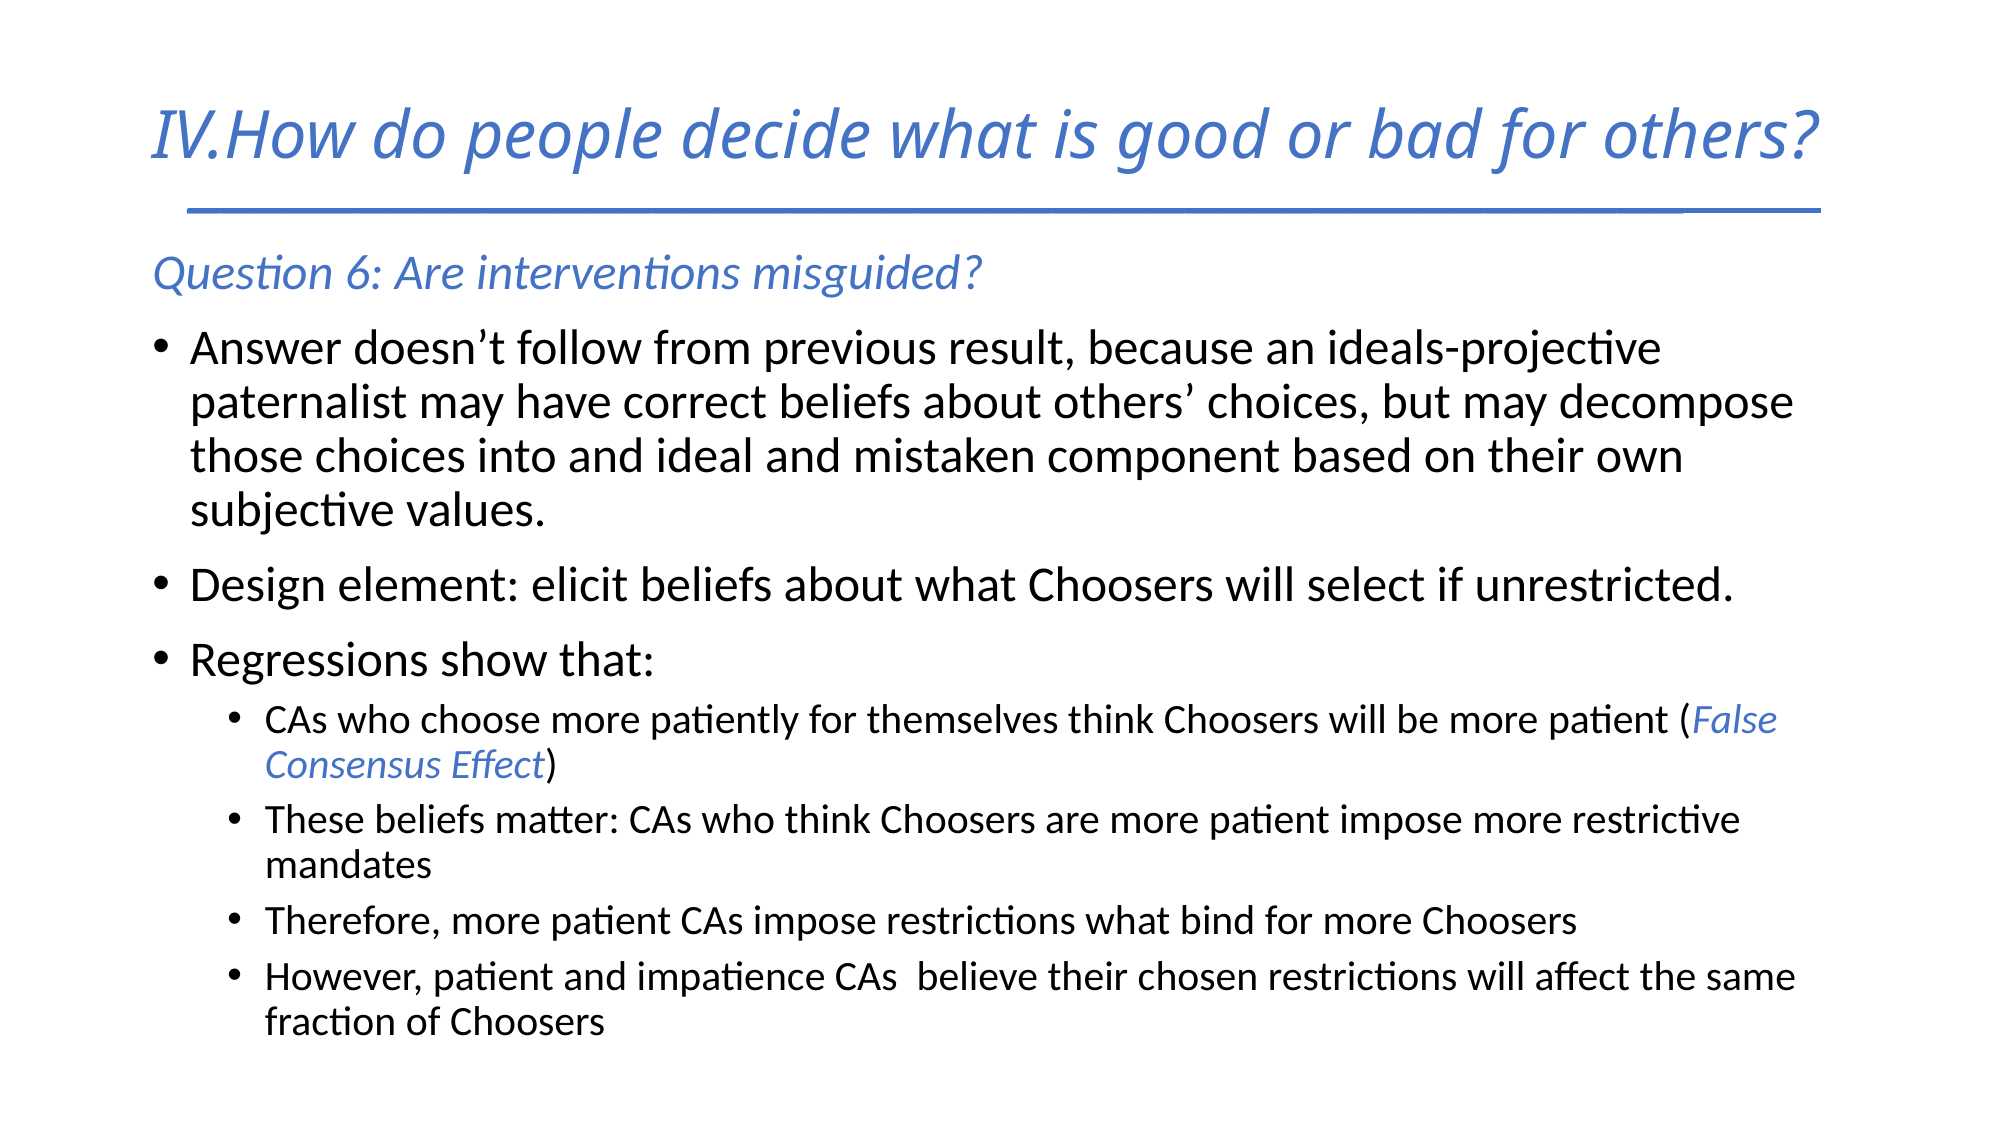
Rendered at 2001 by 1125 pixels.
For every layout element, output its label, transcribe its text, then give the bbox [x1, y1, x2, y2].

title How do people decide what is good or bad for others? _____________________________________________ [137, 59, 1863, 239]
list Question 6: Are interventions misguided? Answer doesn’t follow from previous result, because an ideals-projective paternalist may have correct beliefs about others’ choices, but may decompose those choices into and ideal and mistaken component based on their own subjective values. Design element: elicit beliefs about what Choosers will select if unrestricted. Regressions show that: CAs who choose more patiently for themselves think Choosers will be more patient (False Consensus Effect) These beliefs matter: CAs who think Choosers are more patient impose more restrictive mandates Therefore, more patient CAs impose restrictions what bind for more Choosers However, patient and impatience CAs believe their chosen restrictions will affect the same fraction of Choosers [137, 239, 1863, 1112]
